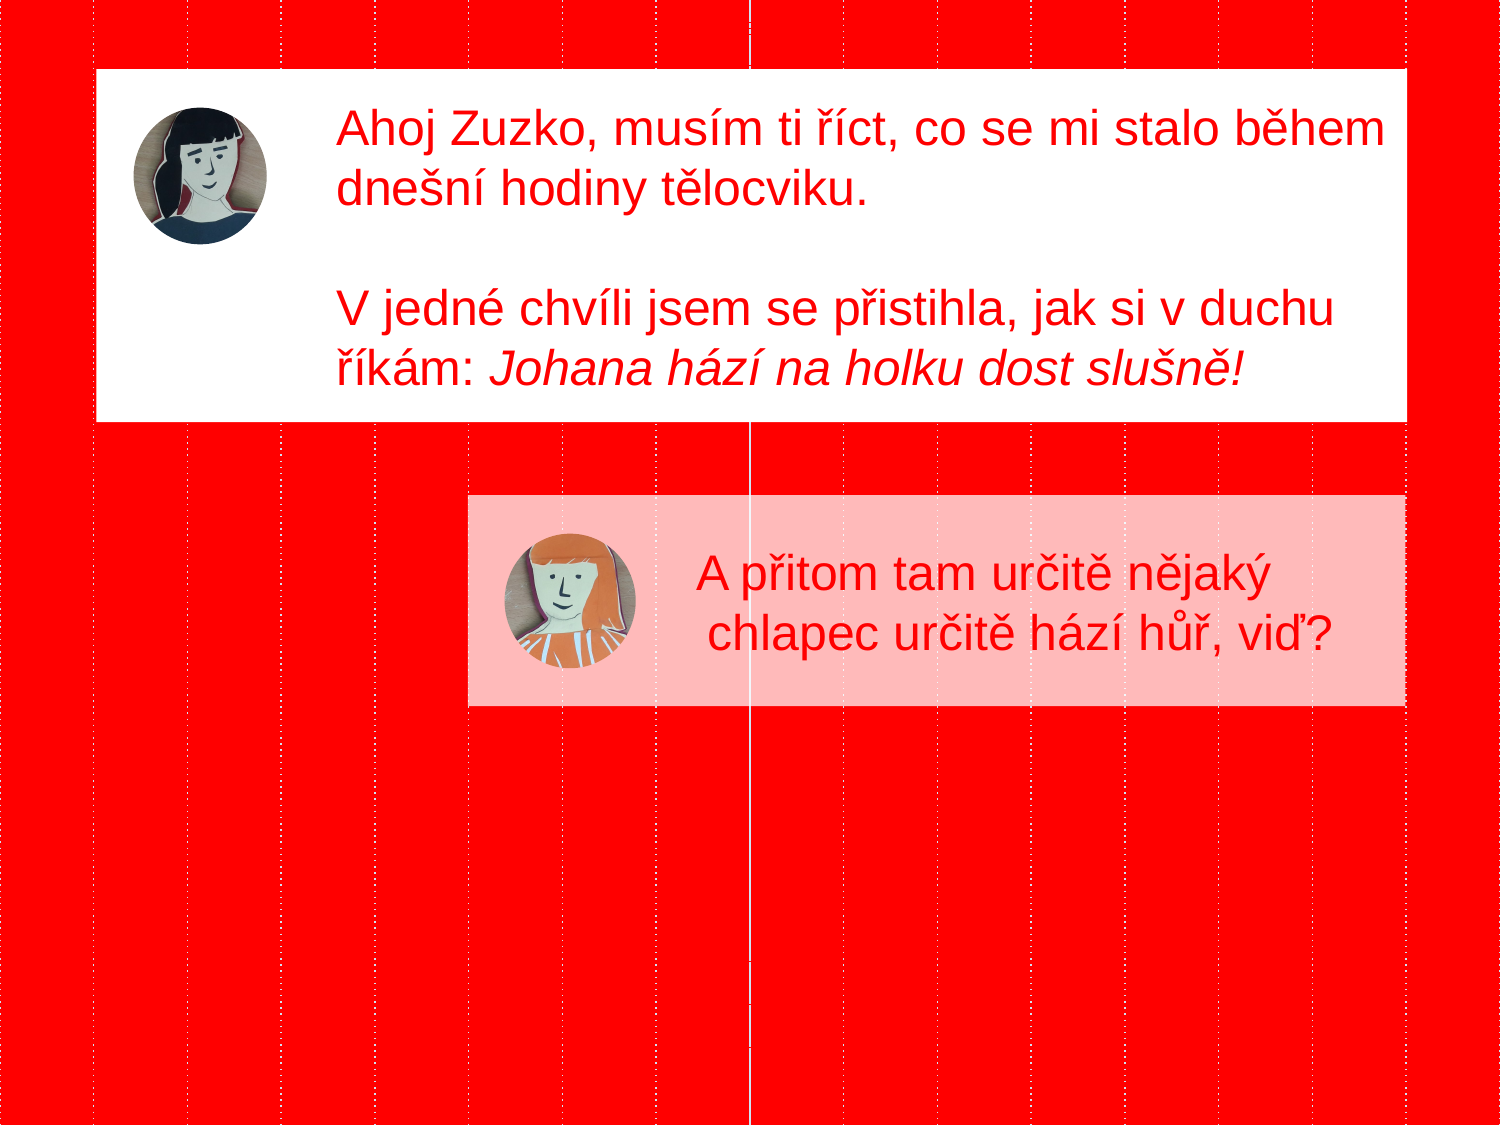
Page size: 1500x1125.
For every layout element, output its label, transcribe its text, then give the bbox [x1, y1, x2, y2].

text_box A přitom tam určitě nějaký chlapec určitě hází hůř, viď? [467, 495, 1406, 707]
text_box Ahoj Zuzko, musím ti říct, co se mi stalo během dnešní hodiny tělocviku. V jedné chvíli jsem se přistihla, jak si v duchu říkám: Johana hází na holku dost slušně! [96, 69, 1408, 423]
picture [504, 533, 636, 669]
picture [133, 107, 267, 245]
